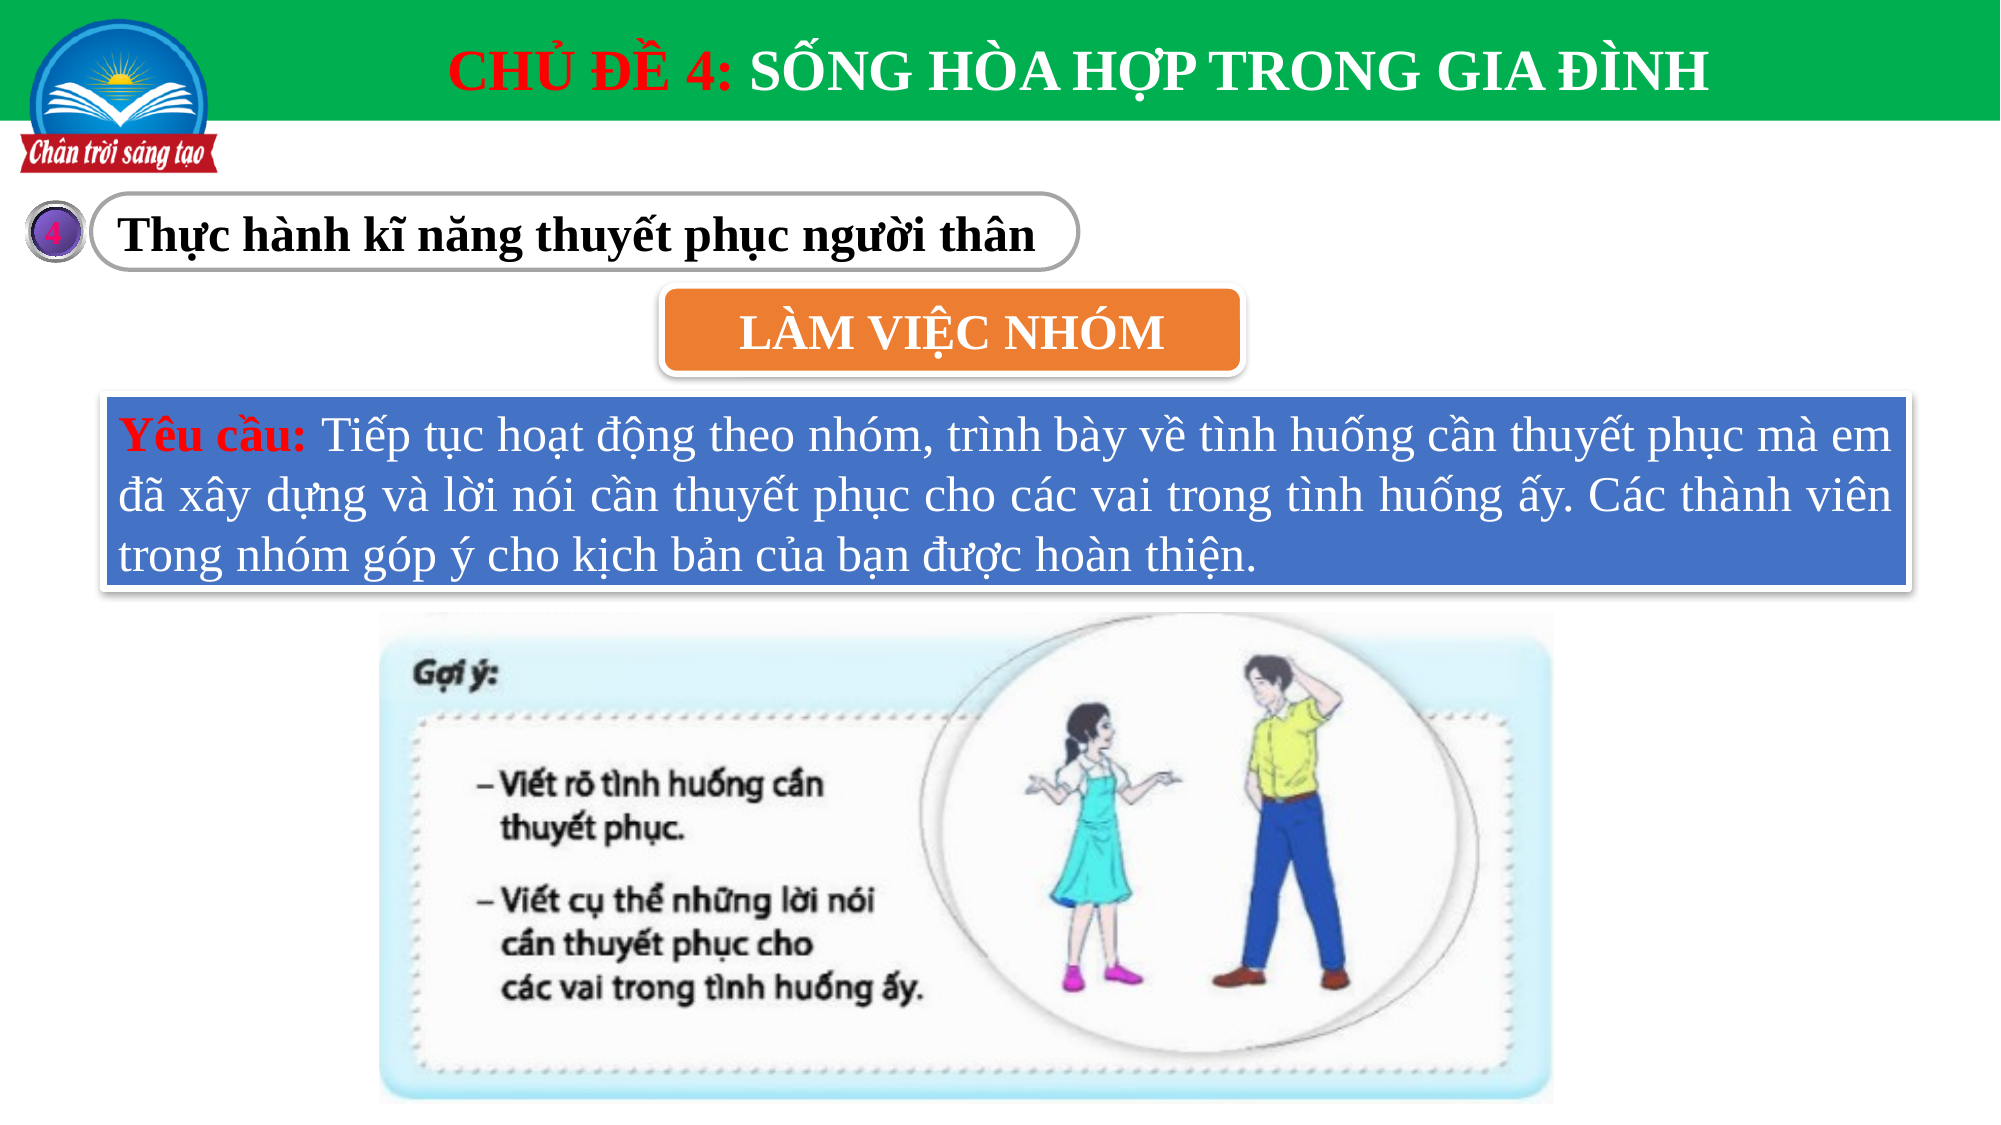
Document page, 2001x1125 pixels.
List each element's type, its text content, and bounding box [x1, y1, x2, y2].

picture [378, 611, 1554, 1104]
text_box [24, 200, 88, 264]
text_box CHỦ ĐỀ 4: SỐNG HÒA HỢP TRONG GIA ĐÌNH [237, 11, 1926, 123]
text_box Yêu cầu: Tiếp tục hoạt động theo nhóm, trình bày về tình huống cần thuyết phục mà em đã xây dựng và lời nói cần thuyết phục cho các vai trong tình huống ấy. Các thành viên trong nhóm góp ý cho kịch bản của bạn được hoàn thiện. [100, 391, 1912, 592]
picture [0, 6, 235, 189]
text_box Thực hành kĩ năng thuyết phục người thân [93, 191, 1081, 272]
text_box [0, 0, 2000, 121]
text_box LÀM VIỆC NHÓM [658, 282, 1247, 378]
